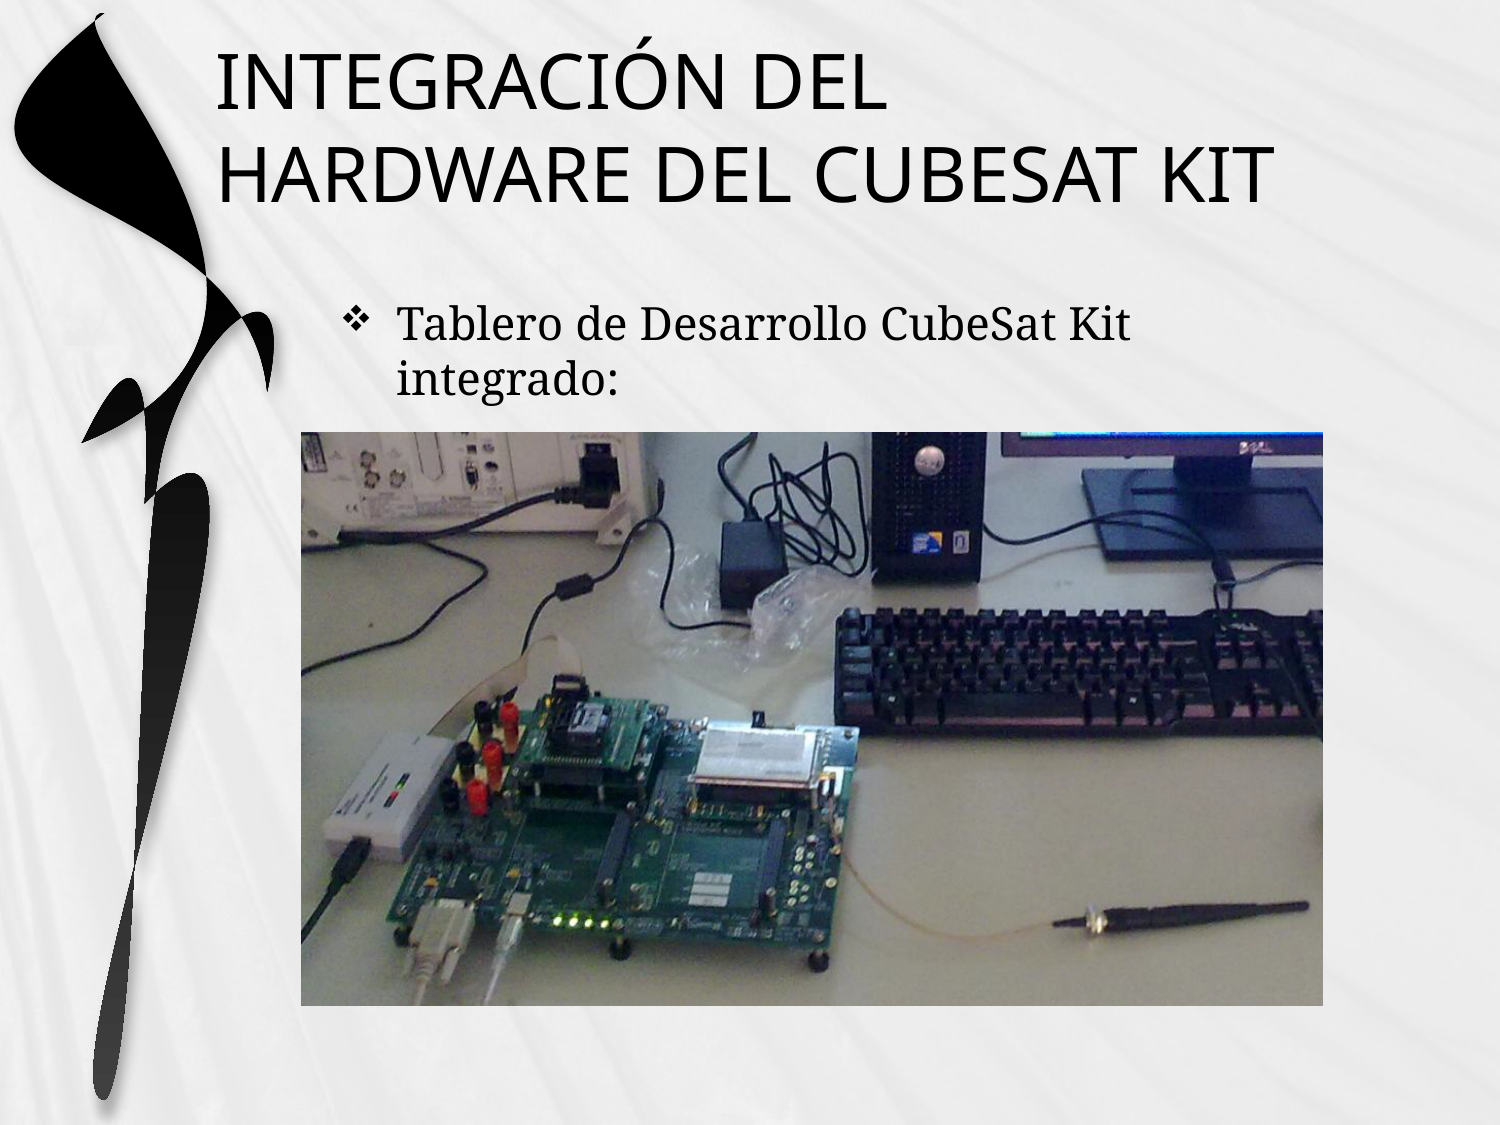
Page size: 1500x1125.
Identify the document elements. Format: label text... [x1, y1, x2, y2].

list Tablero de Desarrollo CubeSat Kit integrado: [324, 287, 1316, 427]
title INTEGRACIÓN DEL HARDWARE DEL CUBESAT KIT [200, 12, 1317, 238]
picture [301, 432, 1323, 1006]
